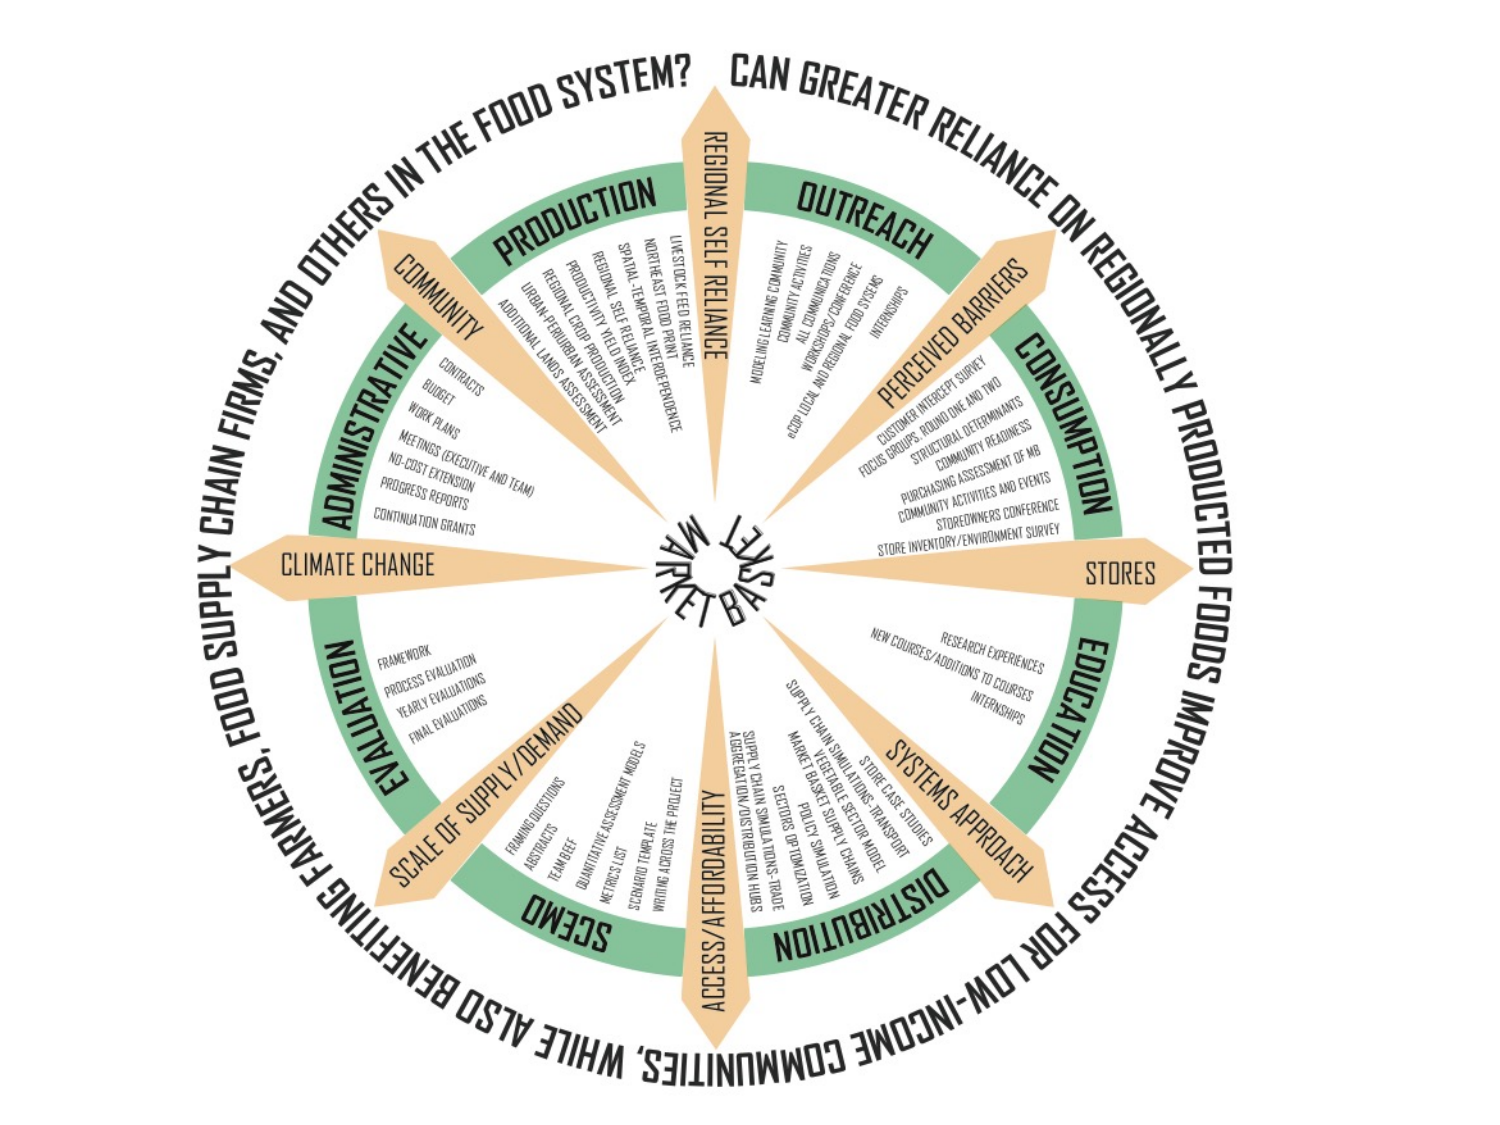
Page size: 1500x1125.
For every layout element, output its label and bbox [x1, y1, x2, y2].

list [149, 20, 1280, 1125]
